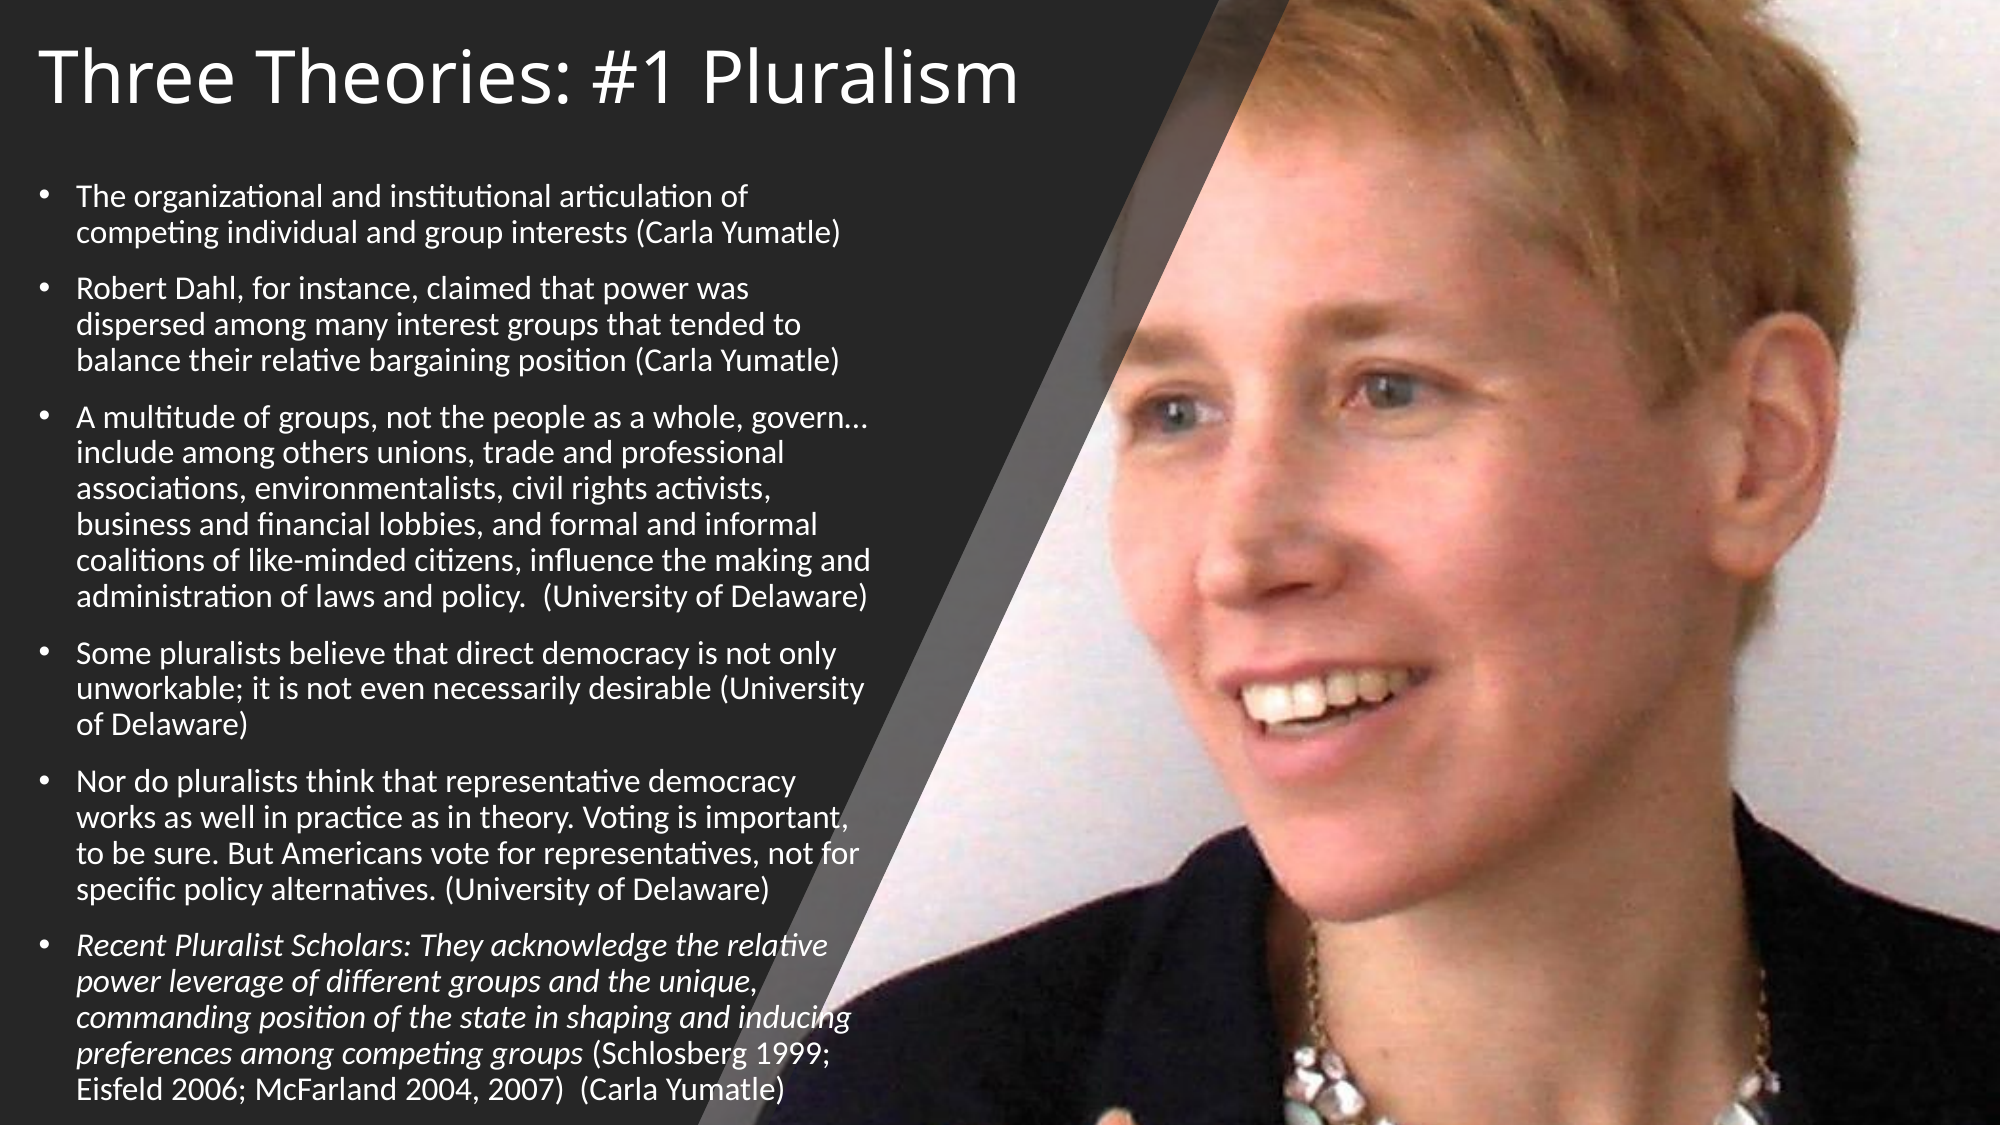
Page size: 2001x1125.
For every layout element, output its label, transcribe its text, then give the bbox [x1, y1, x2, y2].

title Three Theories: #1 Pluralism [23, 8, 675, 153]
picture [675, 0, 2000, 1125]
list The organizational and institutional articulation of competing individual and group interests (Carla Yumatle) Robert Dahl, for instance, claimed that power was dispersed among many interest groups that tended to balance their relative bargaining position (Carla Yumatle) A multitude of groups, not the people as a whole, govern… include among others unions, trade and professional associations, environmentalists, civil rights activists, business and financial lobbies, and formal and informal coalitions of like-minded citizens, influence the making and administration of laws and policy. (University of Delaware) Some pluralists believe that direct democracy is not only unworkable; it is not even necessarily desirable (University of Delaware) Nor do pluralists think that representative democracy works as well in practice as in theory. Voting is important, to be sure. But Americans vote for representatives, not for specific policy alternatives. (University of Delaware) Recent Pluralist Scholars: They acknowledge the relative power leverage of different groups and the unique, commanding position of the state in shaping and inducing preferences among competing groups (Schlosberg 1999; Eisfeld 2006; McFarland 2004, 2007) (Carla Yumatle) [23, 171, 675, 1125]
text_box [0, 0, 675, 1125]
